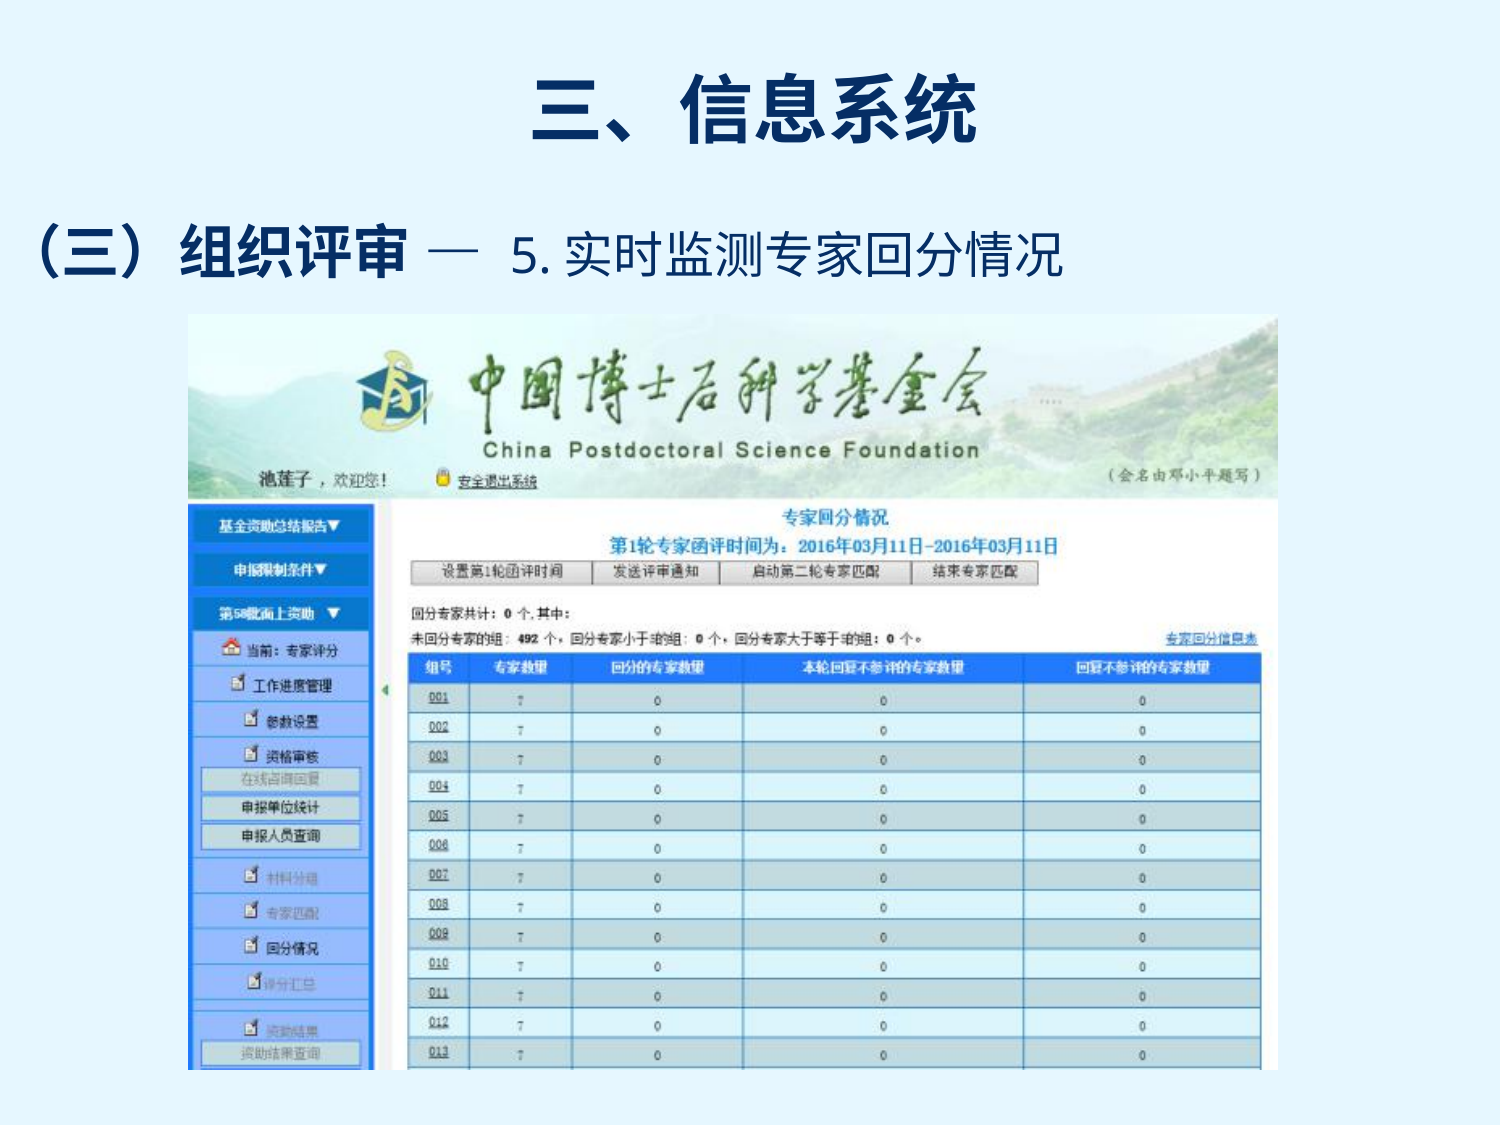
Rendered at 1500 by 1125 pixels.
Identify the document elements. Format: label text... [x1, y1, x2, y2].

picture [188, 314, 1278, 1070]
text_box （三）组织评审 — 5.实时监测专家回分情况 [0, 208, 1270, 303]
